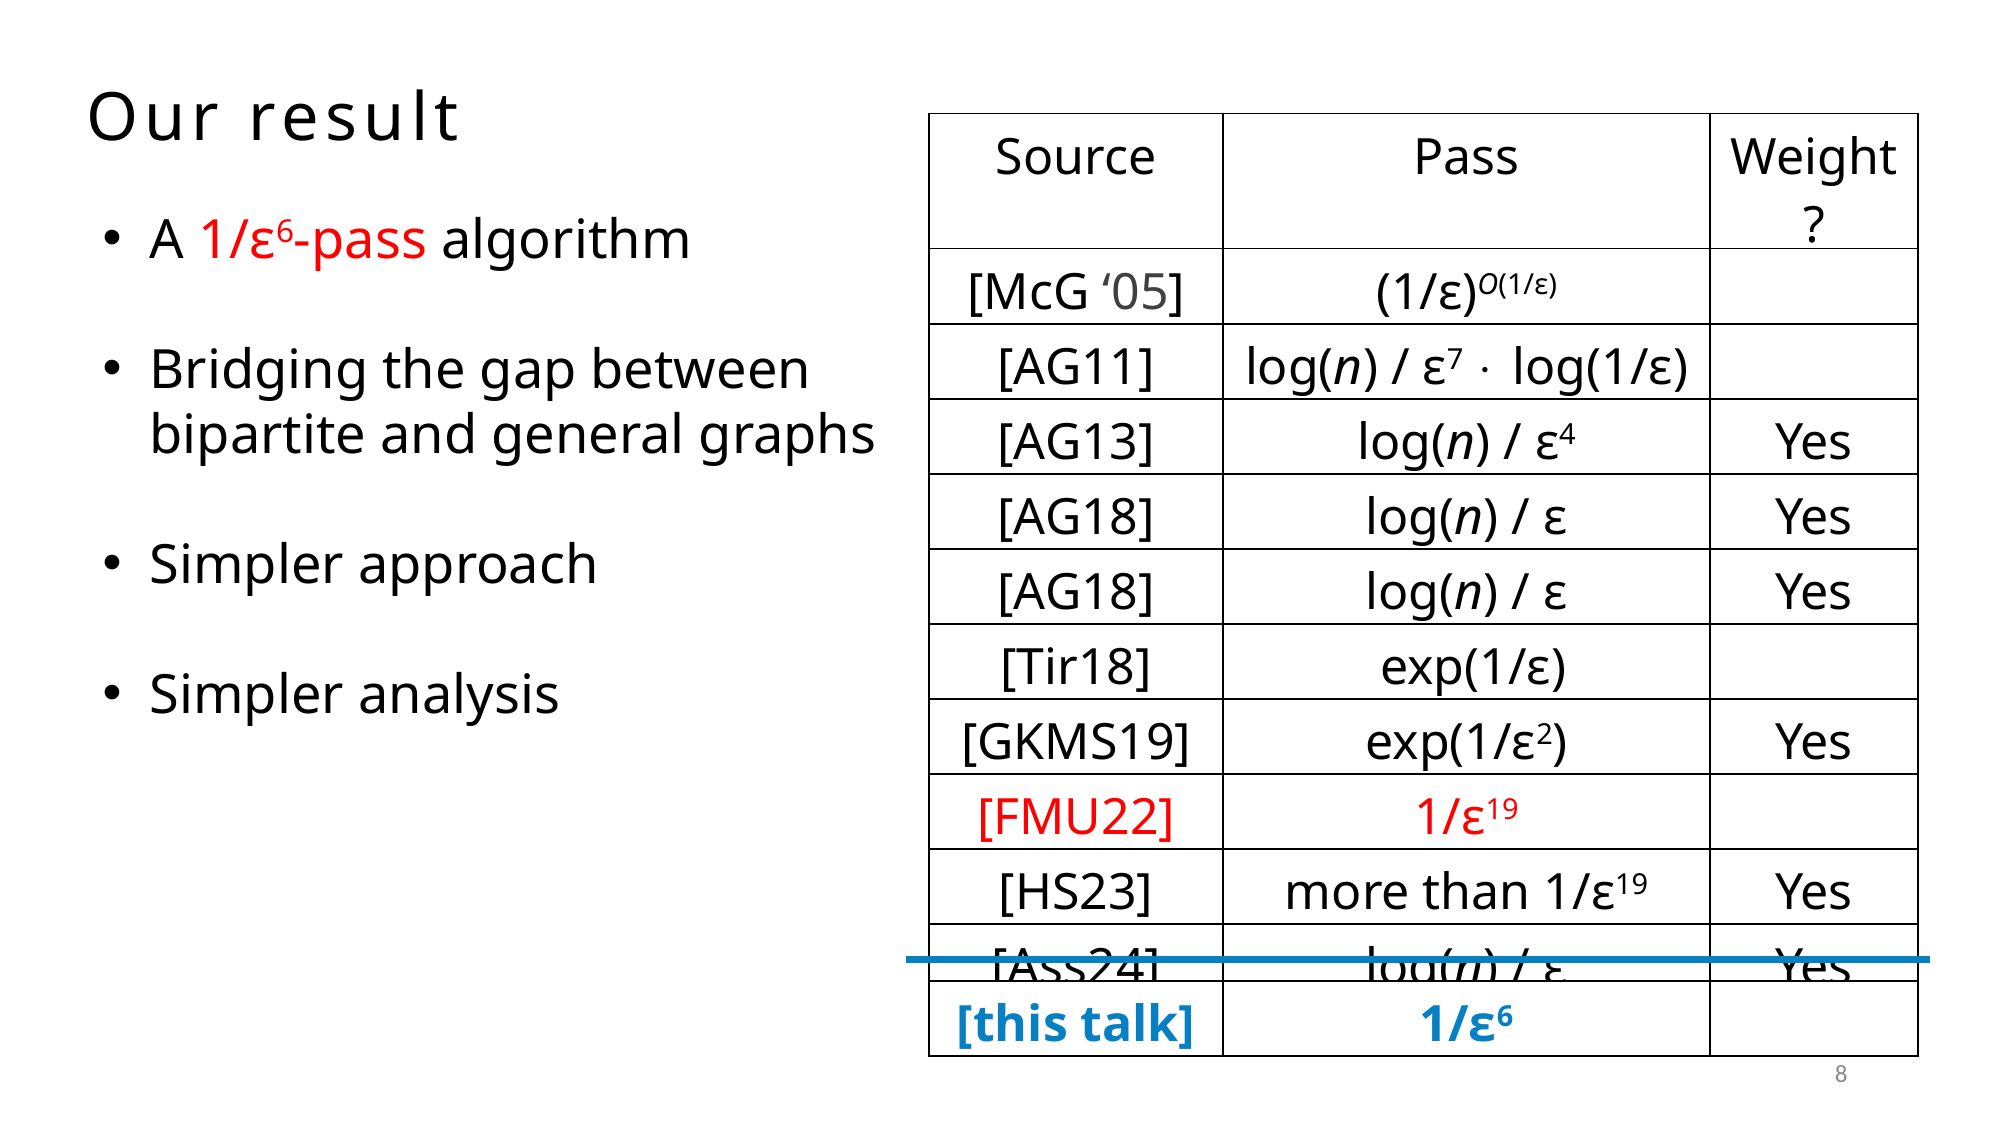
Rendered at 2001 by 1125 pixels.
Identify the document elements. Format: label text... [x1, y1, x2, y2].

table_cell log(n) / ε [1224, 925, 1709, 956]
table_cell [AG18] [930, 475, 1222, 548]
table_cell log(n) / ε7  log(1/ε) [1224, 325, 1709, 398]
table_cell Yes [1711, 850, 1917, 923]
table_cell more than 1/ε19 [1224, 850, 1709, 923]
table_cell log(n) / ε [1224, 963, 1709, 980]
table_cell [GKMS19] [930, 700, 1222, 773]
table_cell Yes [1711, 700, 1917, 773]
table_cell [1711, 249, 1917, 323]
table_header Source [930, 114, 1222, 248]
table_cell [Ass24] [930, 963, 1222, 980]
table_cell log(n) / ε [1224, 550, 1709, 623]
table_cell Yes [1711, 550, 1917, 623]
table_cell Yes [1711, 963, 1917, 980]
table_cell log(n) / ε4 [1224, 400, 1709, 473]
table_cell [1711, 775, 1917, 848]
table_cell Yes [1711, 925, 1917, 956]
table_cell [AG18] [930, 550, 1222, 623]
table_cell [1711, 625, 1917, 698]
table_cell (1/ε)O(1/ε) [1224, 249, 1709, 323]
table_cell [HS23] [930, 850, 1222, 923]
table_cell Yes [1711, 475, 1917, 548]
table_cell [1711, 325, 1917, 398]
slide_number 8 [1412, 1042, 1863, 1103]
table_cell [AG11] [930, 325, 1222, 398]
table_cell 1/ε19 [1224, 775, 1709, 848]
table_header Pass [1224, 114, 1709, 248]
table_cell log(n) / ε [1224, 475, 1709, 548]
text_box A 1/ε6-pass algorithm Bridging the gap between bipartite and general graphs Simpler approach Simpler analysis [87, 197, 926, 732]
text_box Our result [71, 66, 474, 162]
table_header [this talk] [930, 982, 1222, 1055]
table_header Weight? [1711, 114, 1917, 248]
table_cell exp(1/ε) [1224, 625, 1709, 698]
table_cell Yes [1711, 400, 1917, 473]
table_cell [FMU22] [930, 775, 1222, 848]
table_header 1/ε6 [1224, 982, 1709, 1055]
table_header [1711, 982, 1917, 1055]
table_cell [McG ‘05] [930, 249, 1222, 323]
table_cell [AG13] [930, 400, 1222, 473]
table_cell [Tir18] [930, 625, 1222, 698]
table_cell [Ass24] [930, 925, 1222, 956]
table_cell exp(1/ε2) [1224, 700, 1709, 773]
